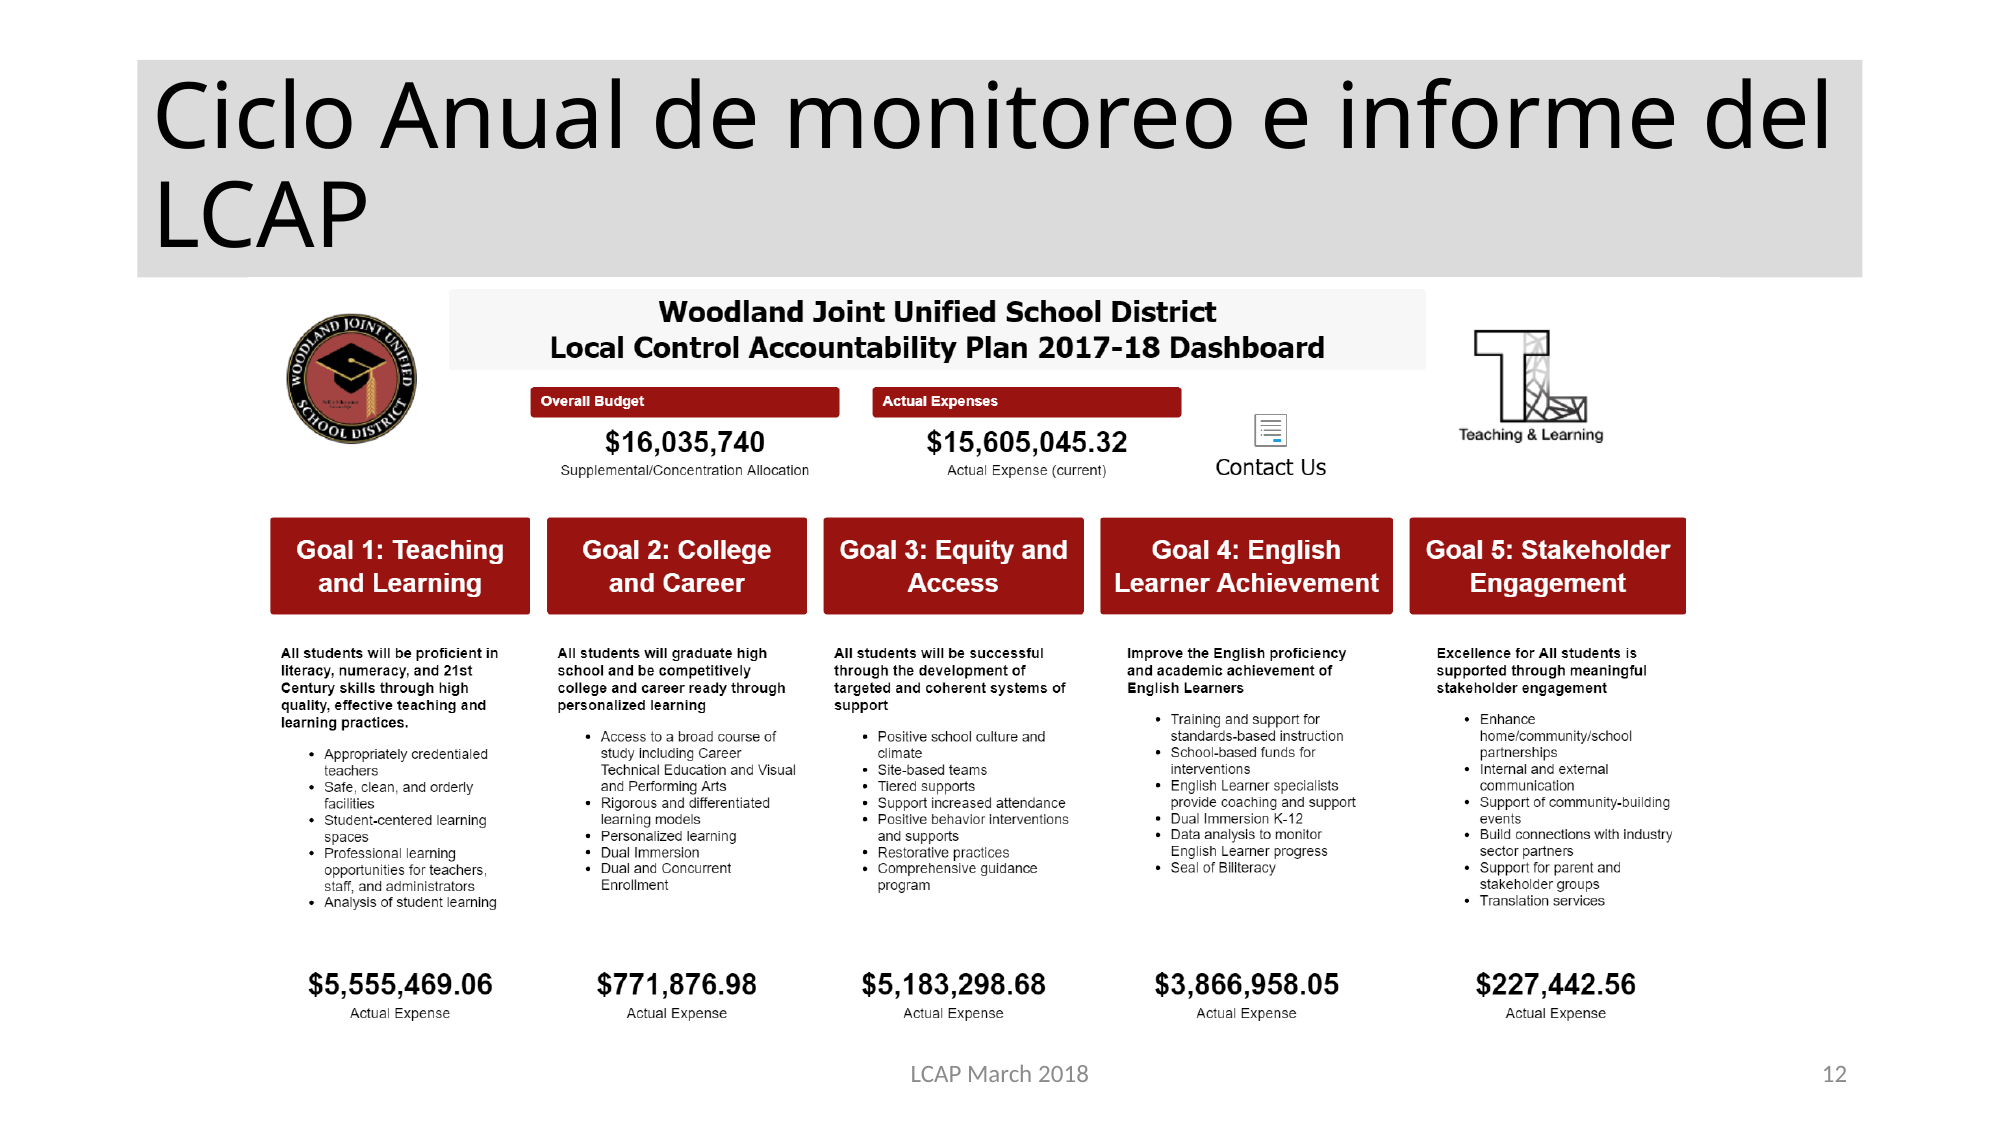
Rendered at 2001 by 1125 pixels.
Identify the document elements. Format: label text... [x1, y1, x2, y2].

footer LCAP March 2018 [662, 1047, 1338, 1103]
slide_number 12 [1412, 1042, 1863, 1103]
title Ciclo Anual de monitoreo e informe del LCAP [137, 59, 1863, 278]
picture [248, 277, 1720, 1047]
